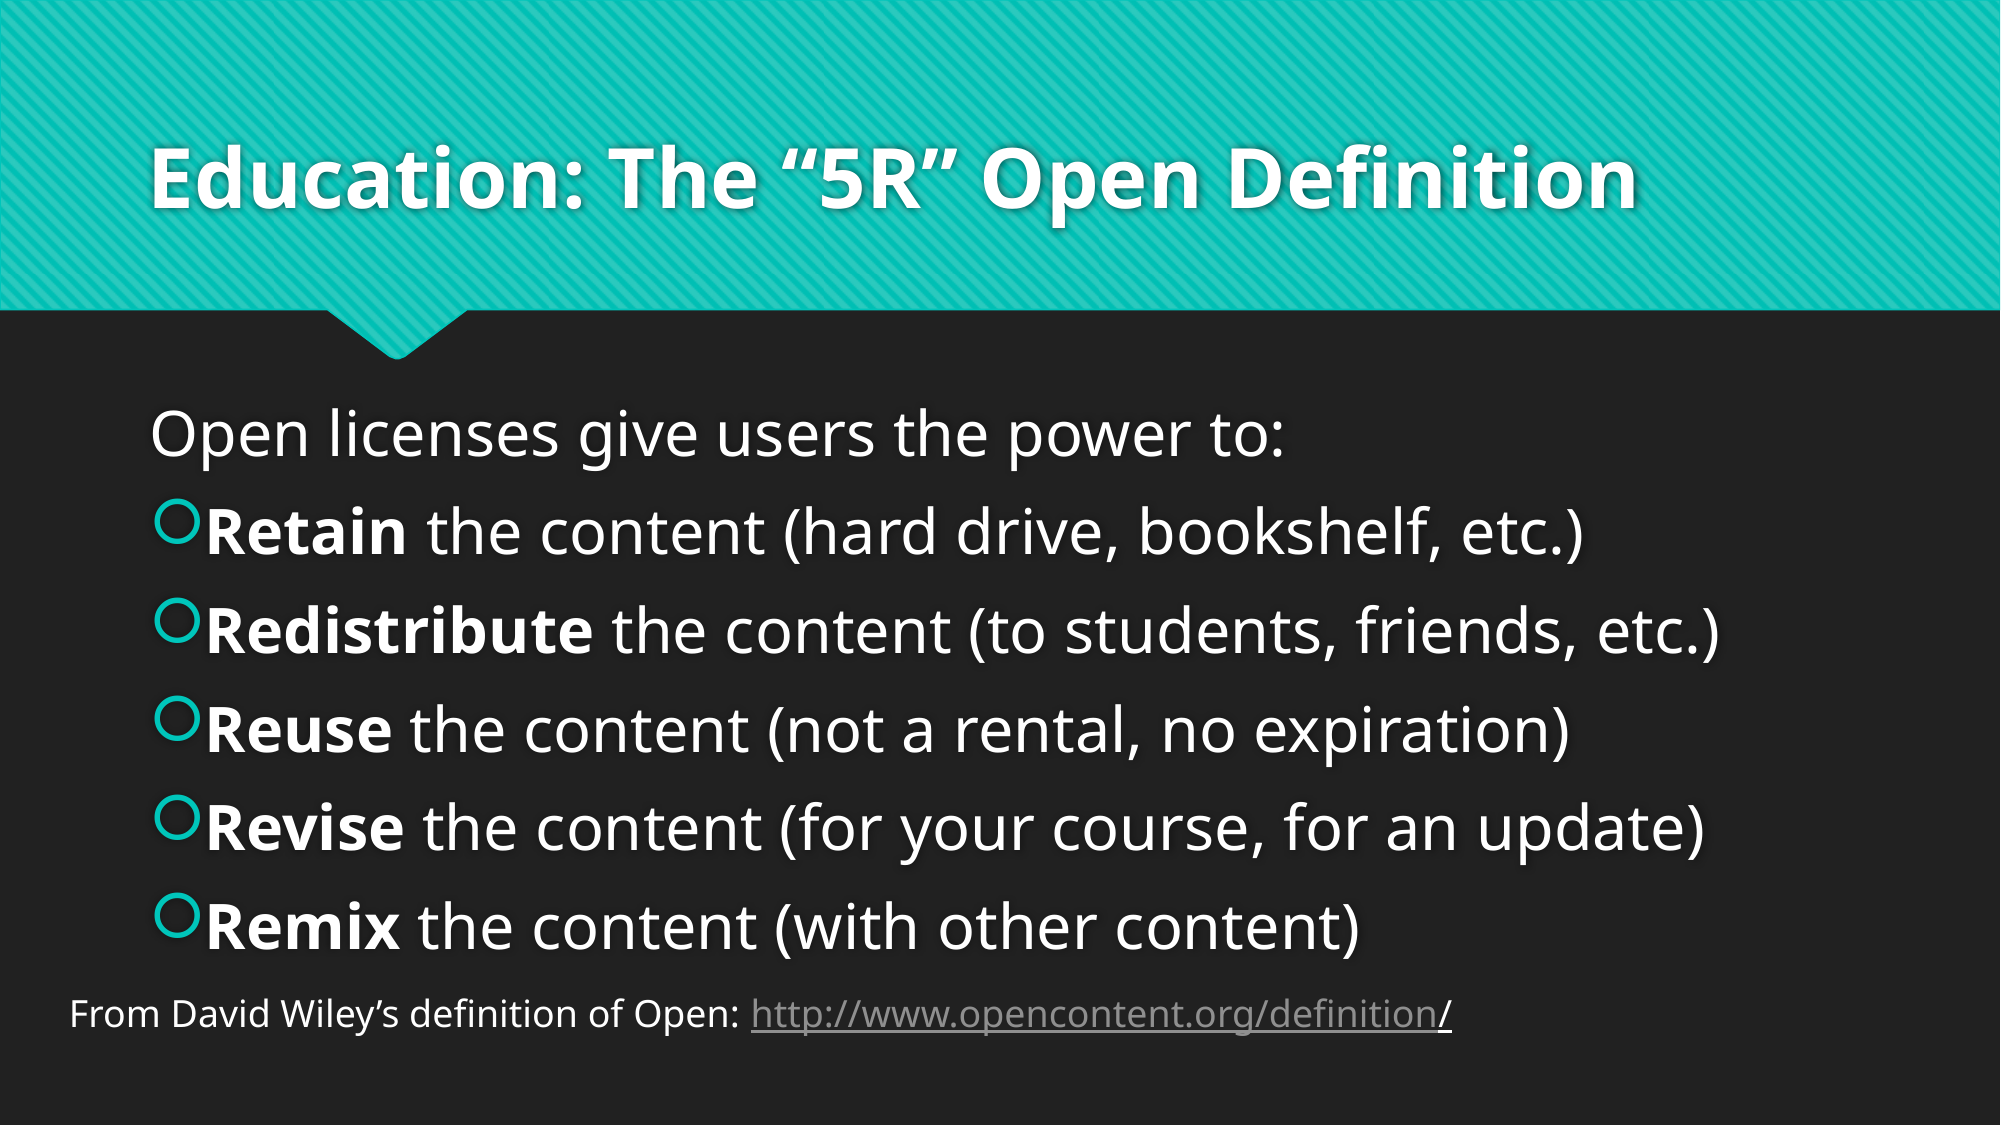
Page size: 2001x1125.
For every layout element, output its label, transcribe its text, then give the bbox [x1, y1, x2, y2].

title Education: The “5R” Open Definition [132, 73, 1868, 233]
text_box From David Wiley’s definition of Open: http://www.opencontent.org/definition/ [54, 982, 1477, 1048]
list Open licenses give users the power to: Retain the content (hard drive, bookshelf, etc.) Redistribute the content (to students, friends, etc.) Reuse the content (not a rental, no expiration) Revise the content (for your course, for an update) Remix the content (with other content) [134, 385, 1866, 983]
